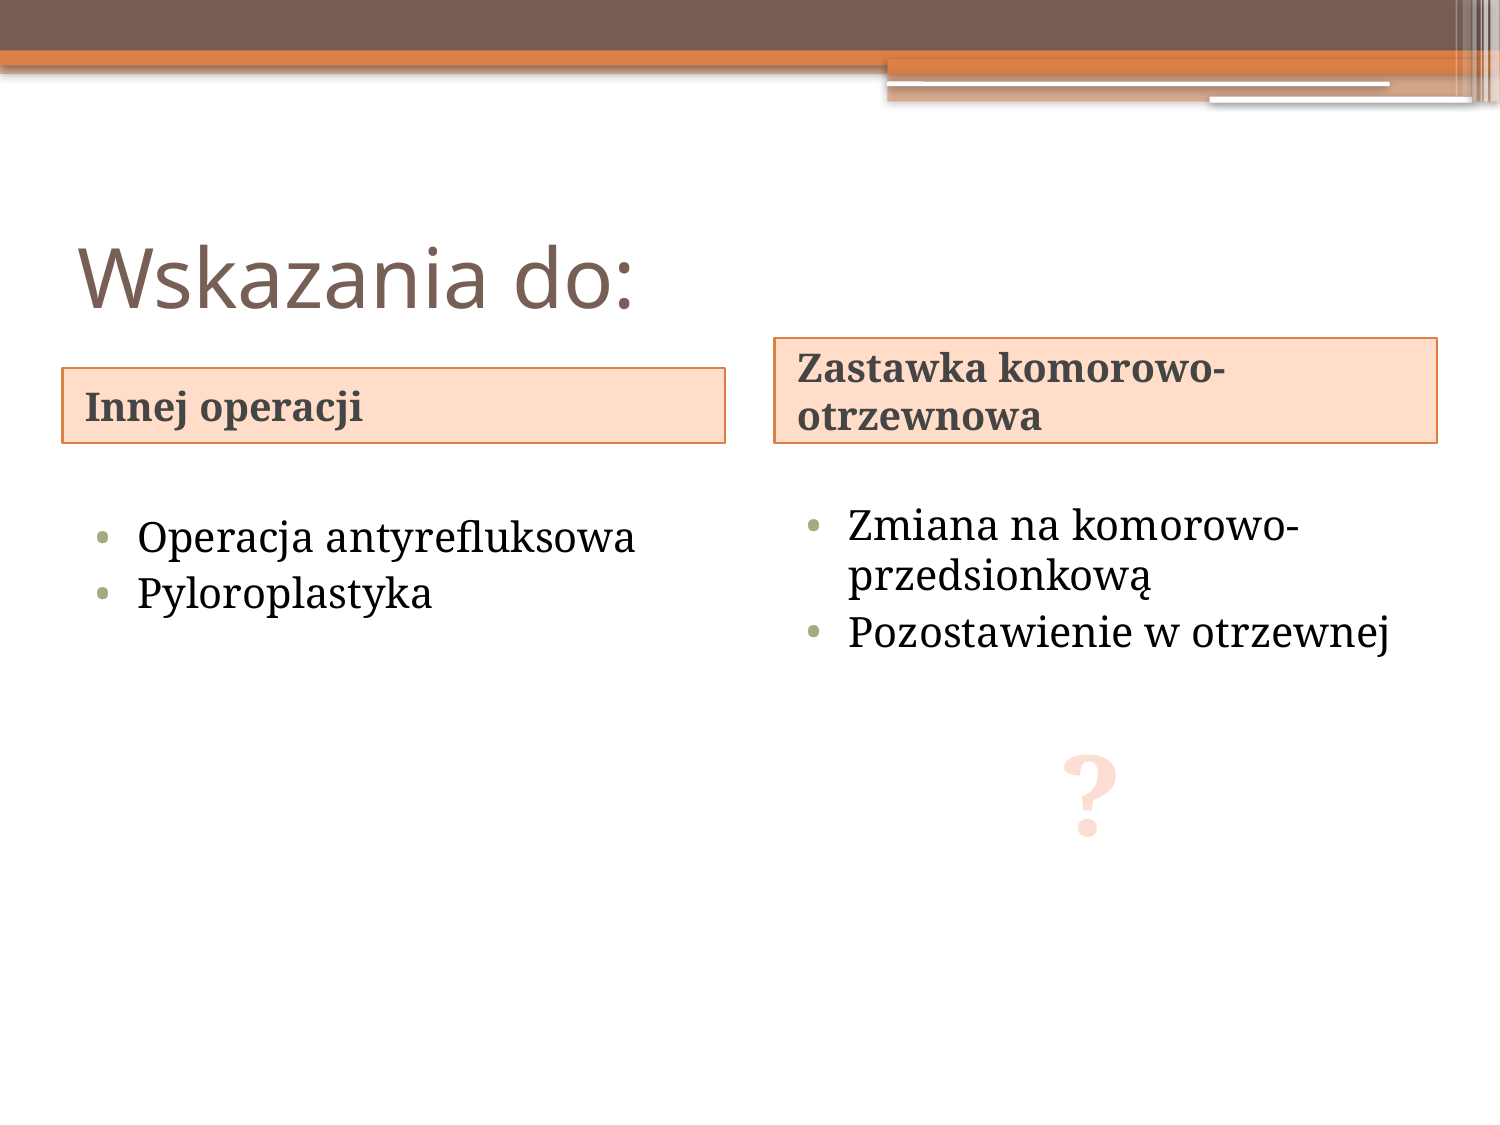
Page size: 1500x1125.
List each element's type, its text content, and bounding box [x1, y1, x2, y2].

list Innej operacji [61, 367, 726, 444]
list Zmiana na komorowo-przedsionkową Pozostawienie w otrzewnej [773, 491, 1437, 1082]
text_box ? [1045, 715, 1138, 866]
title Wskazania do: [62, 187, 1438, 363]
list Operacja antyrefluksowa Pyloroplastyka [62, 503, 726, 1082]
list Zastawka komorowo-otrzewnowa [773, 337, 1438, 444]
